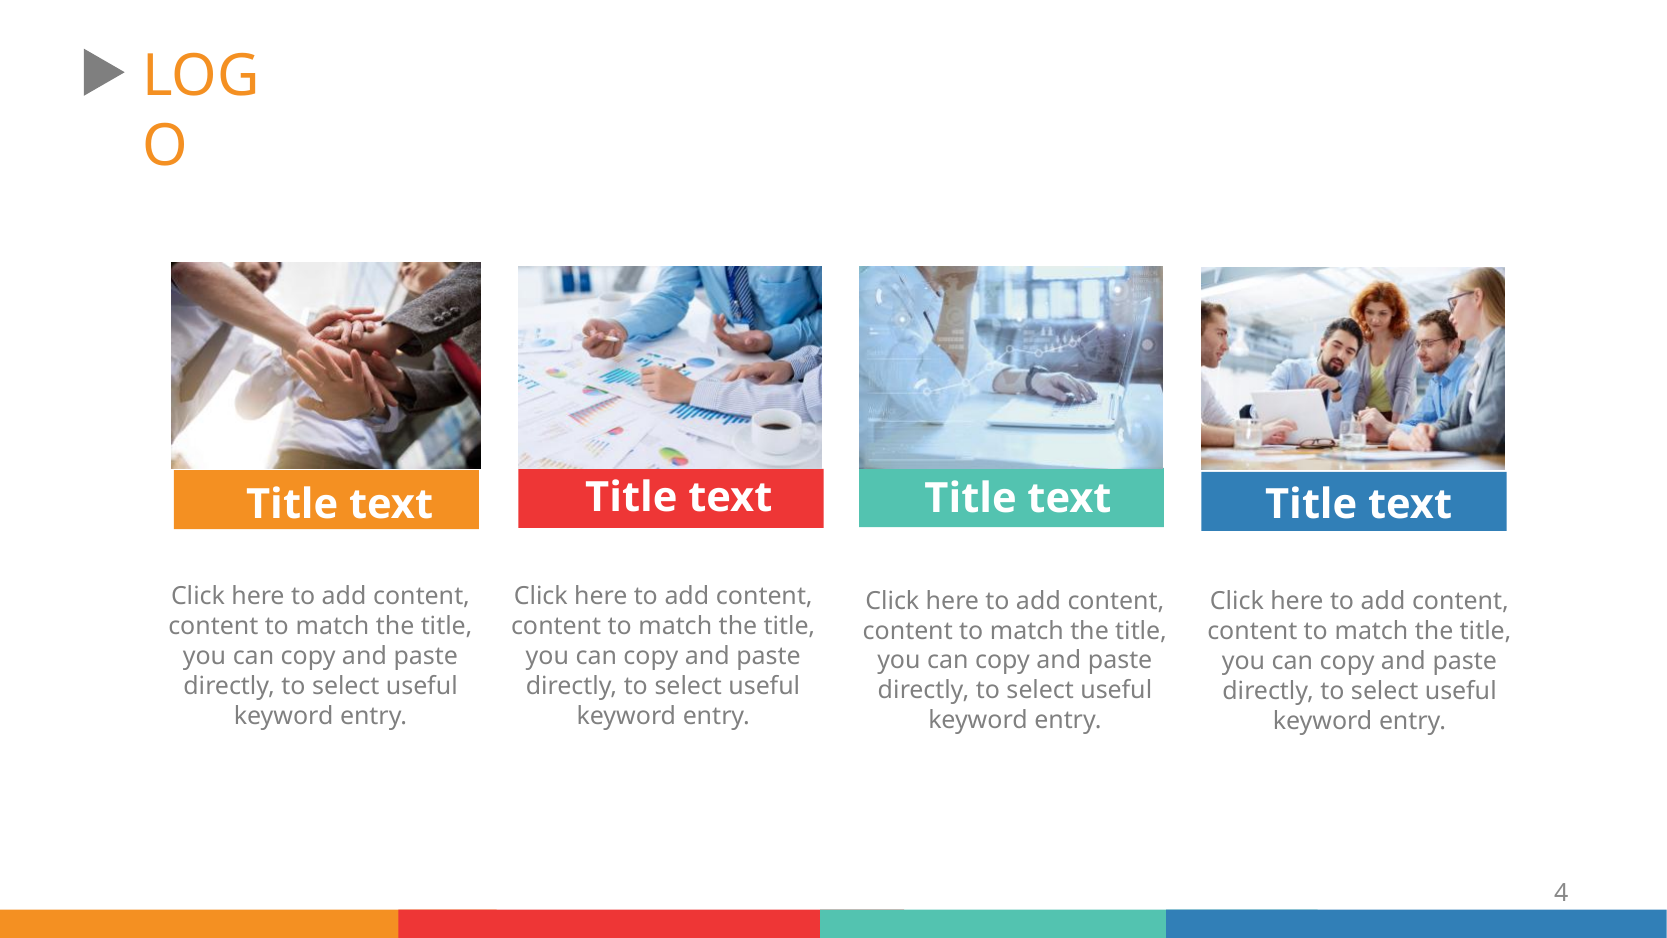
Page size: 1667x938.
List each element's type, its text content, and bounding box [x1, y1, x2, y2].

text_box [518, 474, 824, 528]
text_box [398, 909, 820, 938]
text_box Title text [924, 477, 1131, 521]
text_box [173, 476, 479, 530]
picture [171, 262, 481, 469]
text_box Click here to add content, content to match the title, you can copy and paste directly, to select useful keyword entry. [505, 579, 822, 765]
text_box [83, 48, 125, 96]
text_box Title text [585, 477, 792, 521]
text_box Click here to add content, content to match the title, you can copy and paste directly, to select useful keyword entry. [856, 584, 1174, 769]
picture [858, 266, 1163, 469]
text_box Click here to add content, content to match the title, you can copy and paste directly, to select useful keyword entry. [162, 579, 479, 765]
text_box [1201, 474, 1507, 531]
text_box Title text [246, 477, 453, 528]
text_box Title text [1264, 479, 1472, 527]
slide_number 4 [1194, 868, 1584, 919]
text_box LOGO [128, 29, 301, 184]
text_box [0, 909, 398, 938]
text_box [859, 474, 1164, 528]
text_box [1166, 909, 1667, 938]
picture [518, 266, 822, 469]
picture [1201, 267, 1505, 471]
text_box [820, 909, 1166, 938]
text_box Click here to add content, content to match the title, you can copy and paste directly, to select useful keyword entry. [1201, 585, 1518, 770]
